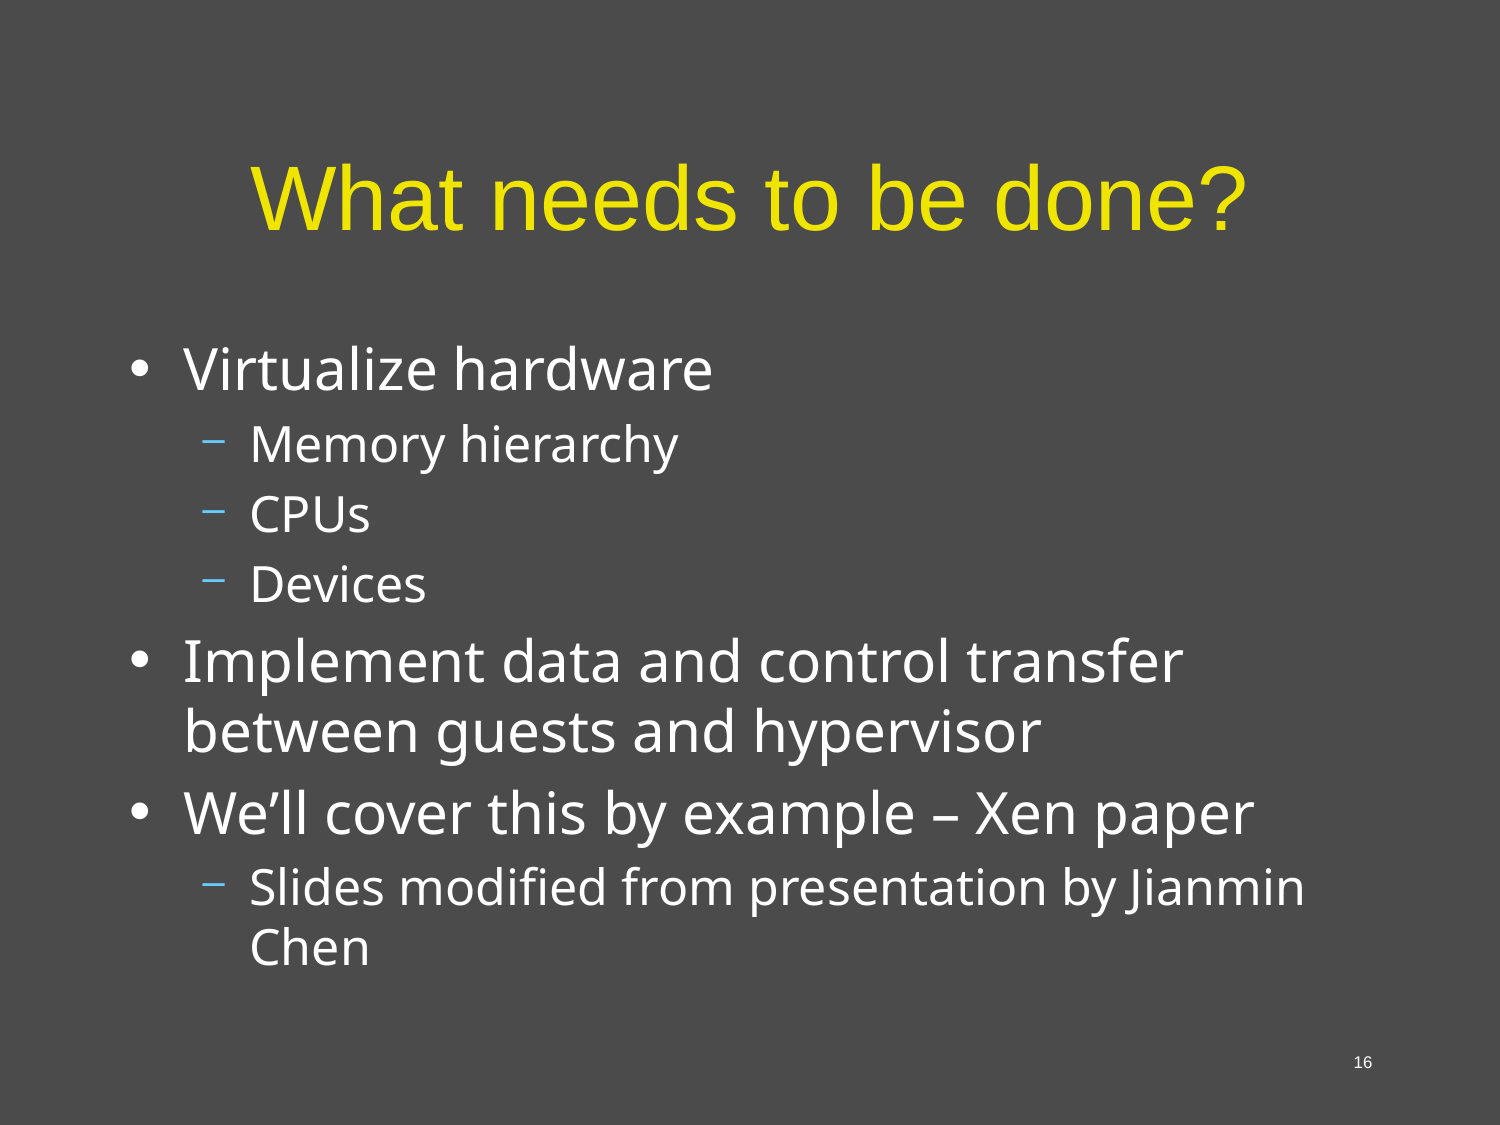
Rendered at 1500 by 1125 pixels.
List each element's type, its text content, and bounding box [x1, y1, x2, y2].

slide_number 16 [1074, 1024, 1388, 1101]
title What needs to be done? [112, 99, 1388, 288]
list Virtualize hardware Memory hierarchy CPUs Devices Implement data and control transfer between guests and hypervisor We’ll cover this by example – Xen paper Slides modified from presentation by Jianmin Chen [112, 324, 1388, 1001]
